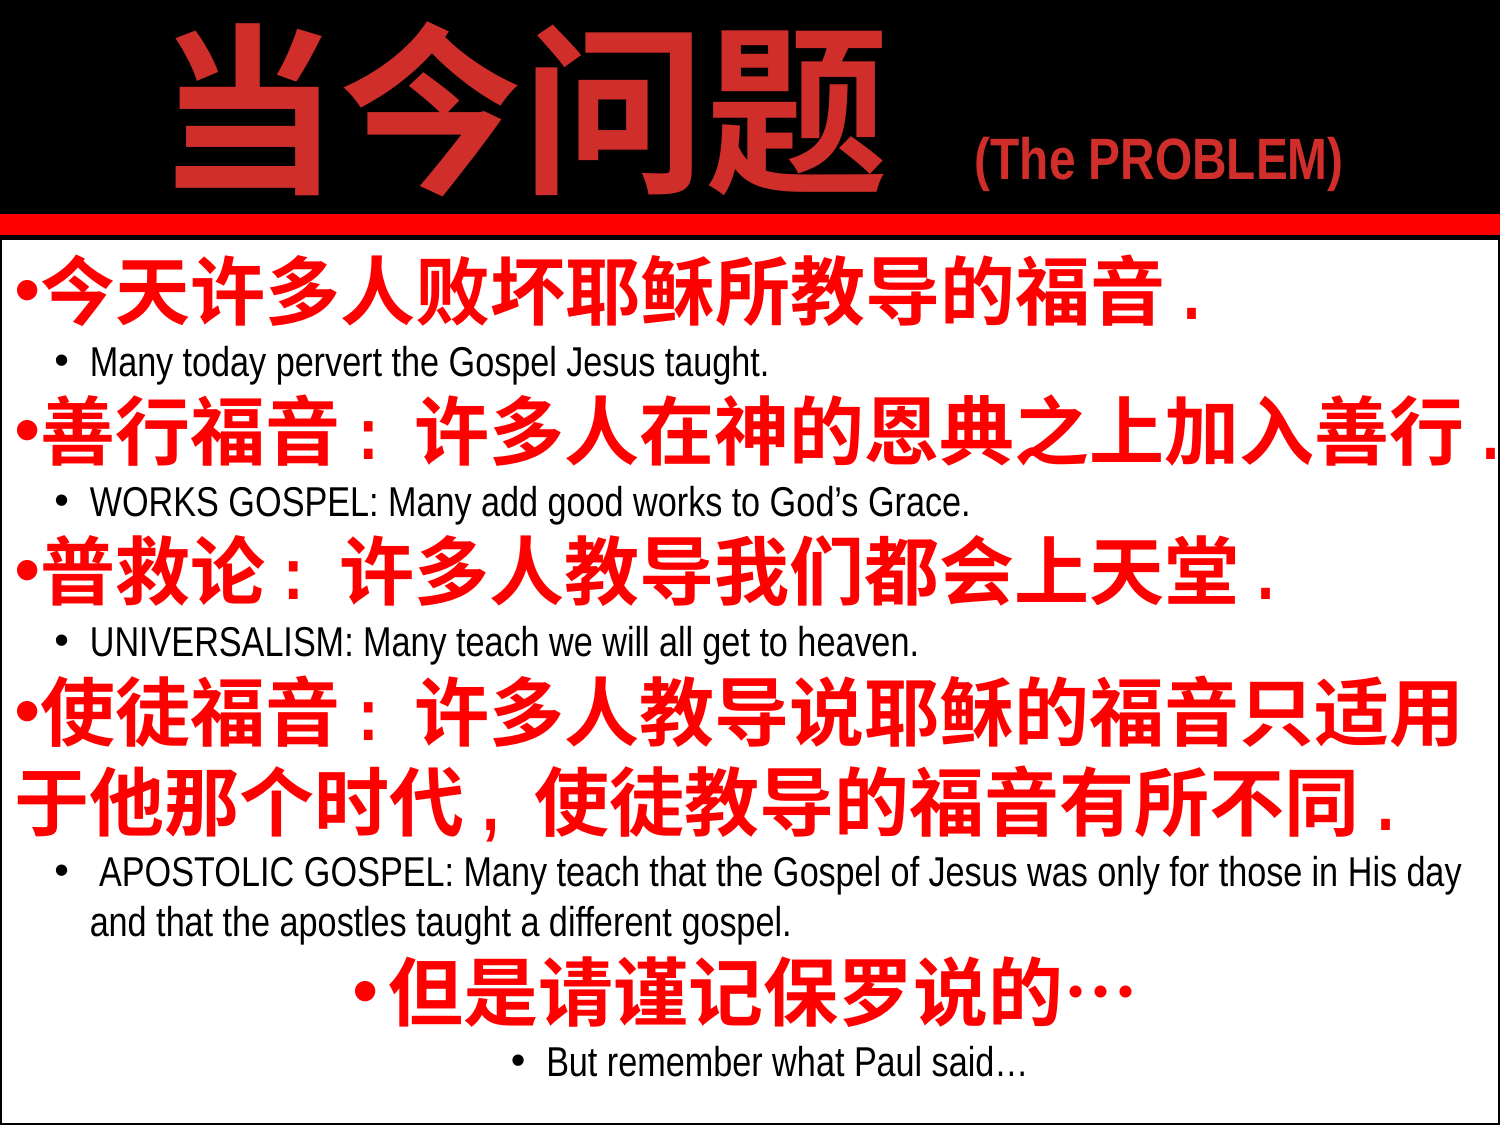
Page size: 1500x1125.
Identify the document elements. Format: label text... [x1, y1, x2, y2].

text_box 今天许多人败坏耶稣所教导的福音. Many today pervert the Gospel Jesus taught. 善行福音: 许多人在神的恩典之上加入善行. WORKS GOSPEL: Many add good works to God’s Grace. 普救论: 许多人教导我们都会上天堂. UNIVERSALISM: Many teach we will all get to heaven. 使徒福音: 许多人教导说耶稣的福音只适用于他那个时代, 使徒教导的福音有所不同. APOSTOLIC GOSPEL: Many teach that the Gospel of Jesus was only for those in His day and that the apostles taught a different gospel. 但是请谨记保罗说的… But remember what Paul said… [0, 235, 1500, 1125]
text_box 当今问题 (The PROBLEM) [0, 0, 1500, 214]
